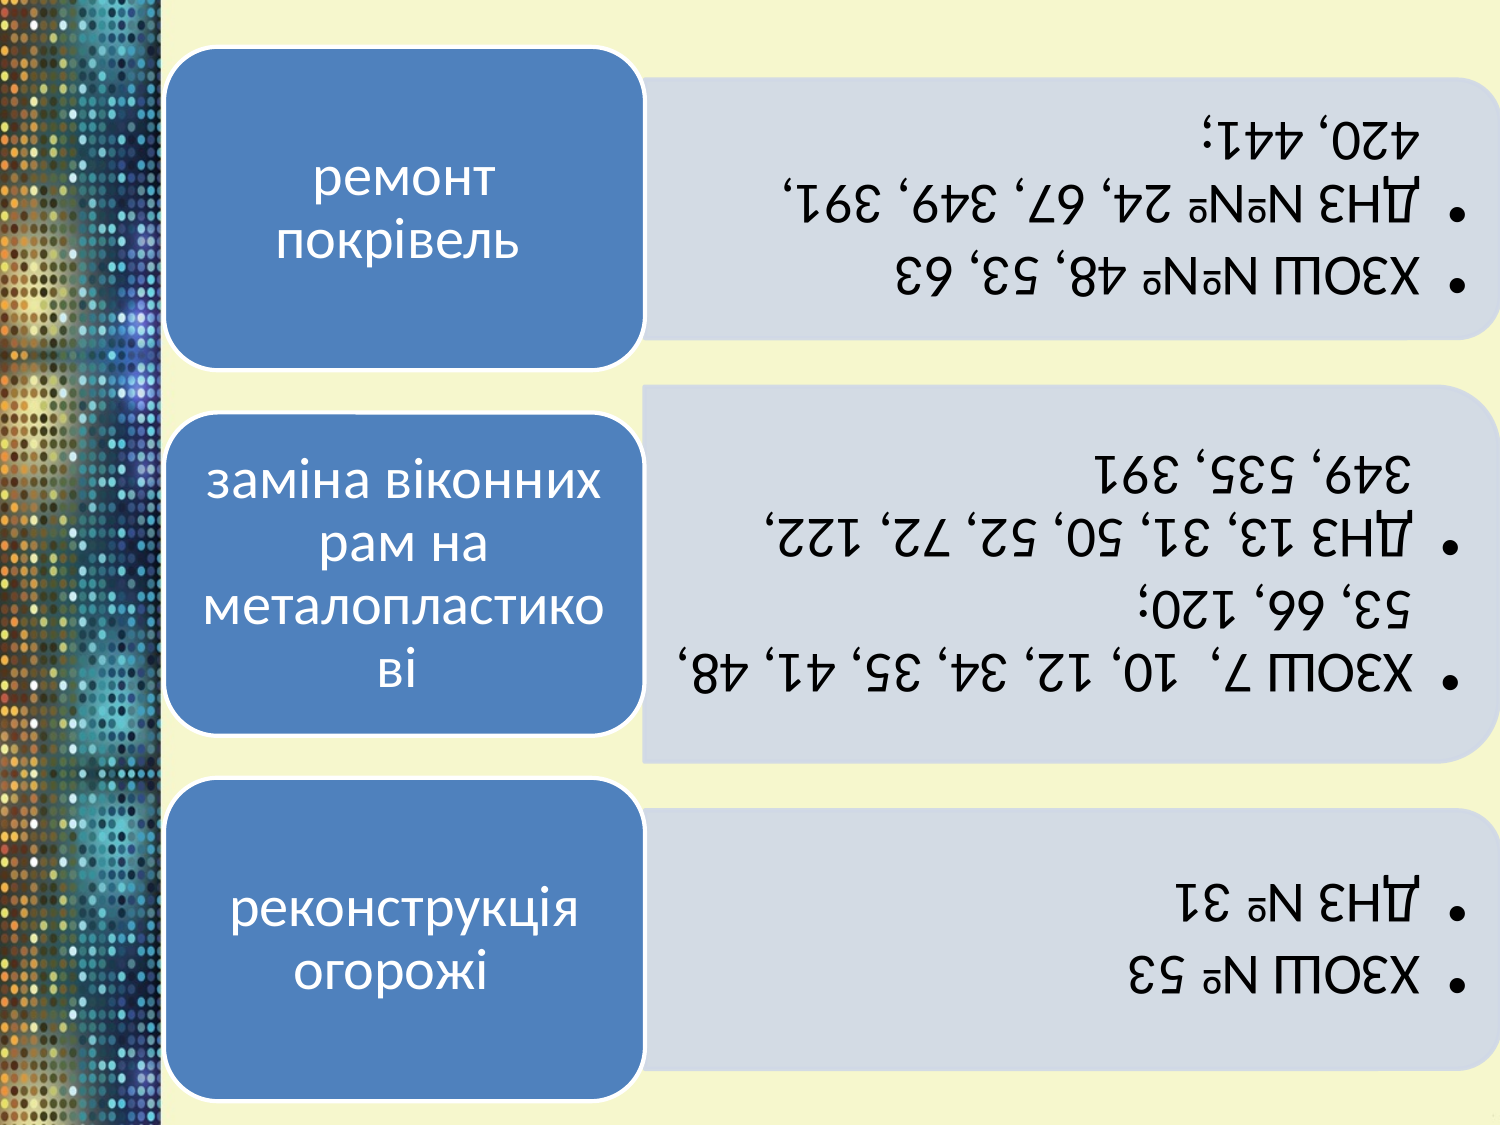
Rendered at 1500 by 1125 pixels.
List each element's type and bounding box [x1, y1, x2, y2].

text_box [163, 46, 1500, 1102]
picture [0, 0, 1500, 1125]
